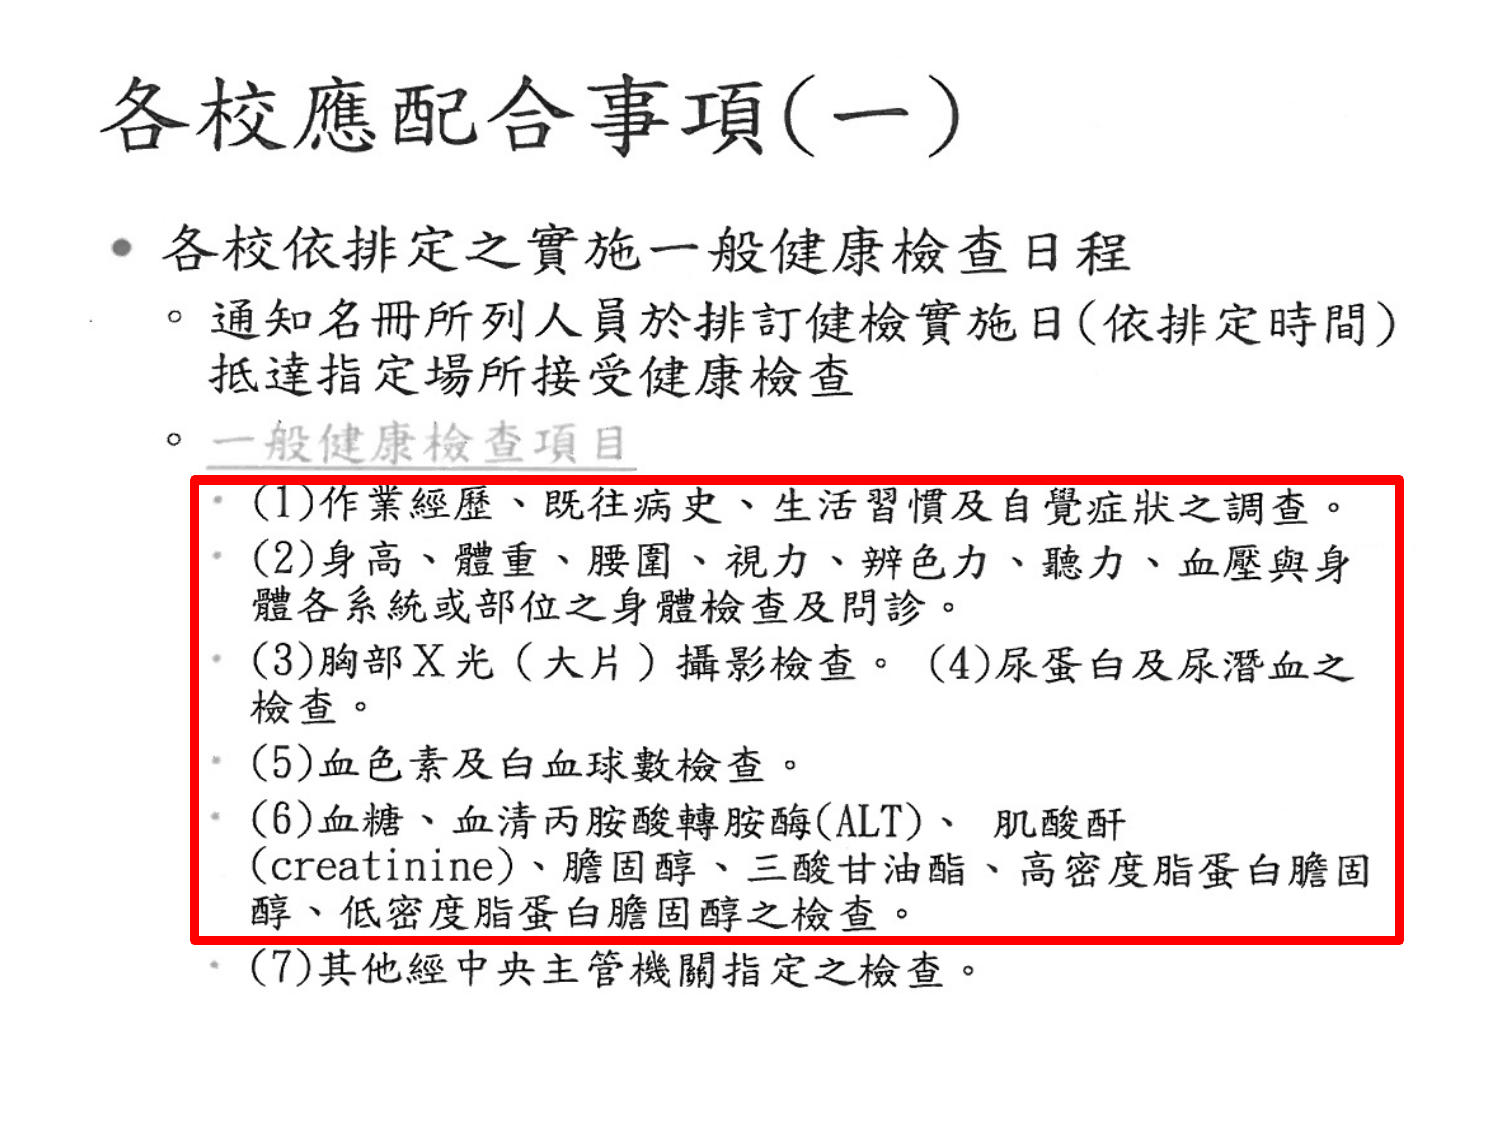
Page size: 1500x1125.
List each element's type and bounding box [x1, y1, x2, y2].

picture [88, 54, 1436, 1024]
